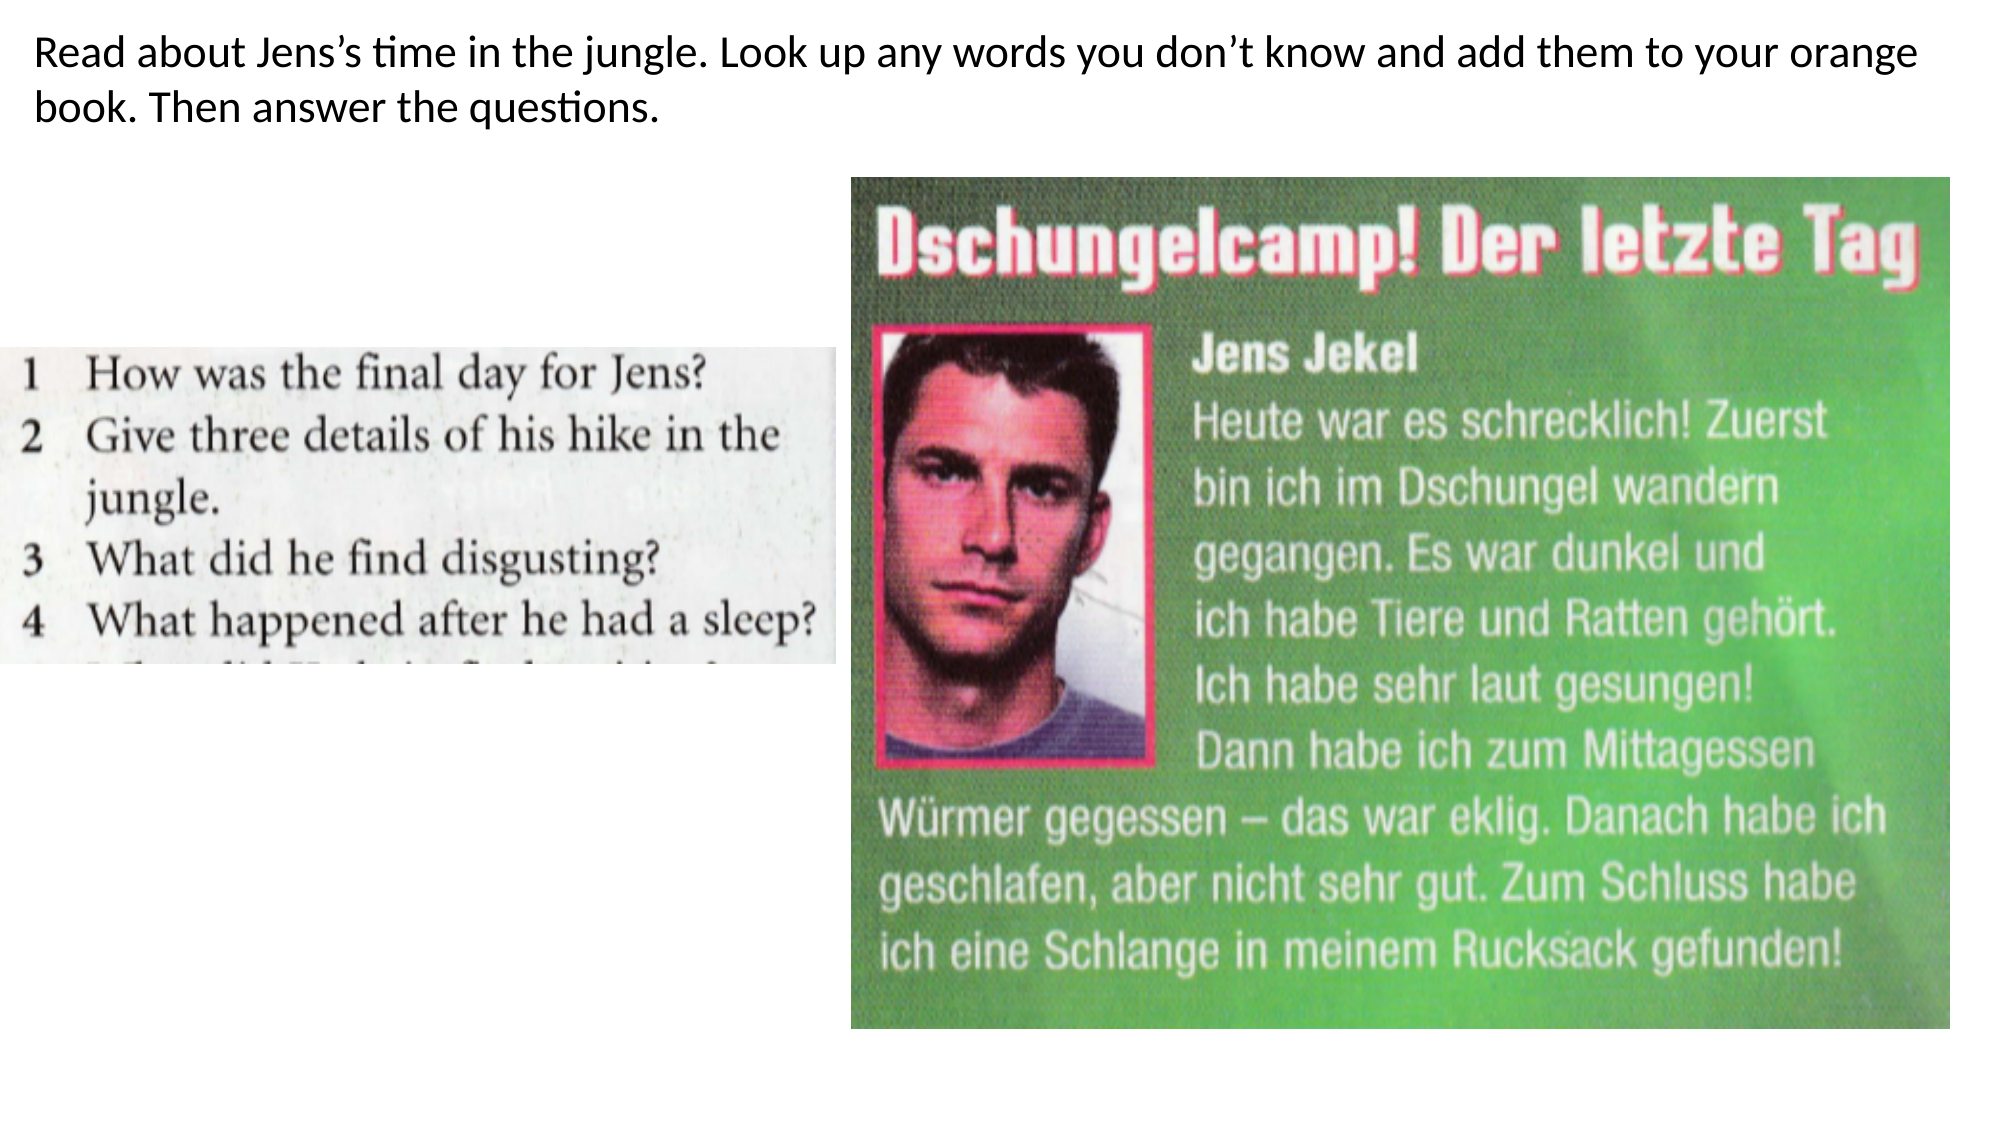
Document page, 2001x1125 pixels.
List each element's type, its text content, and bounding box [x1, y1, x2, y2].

picture [851, 177, 1950, 1029]
text_box Read about Jens’s time in the jungle. Look up any words you don’t know and add them to your orange book. Then answer the questions. [19, 14, 2000, 195]
picture [0, 347, 836, 664]
